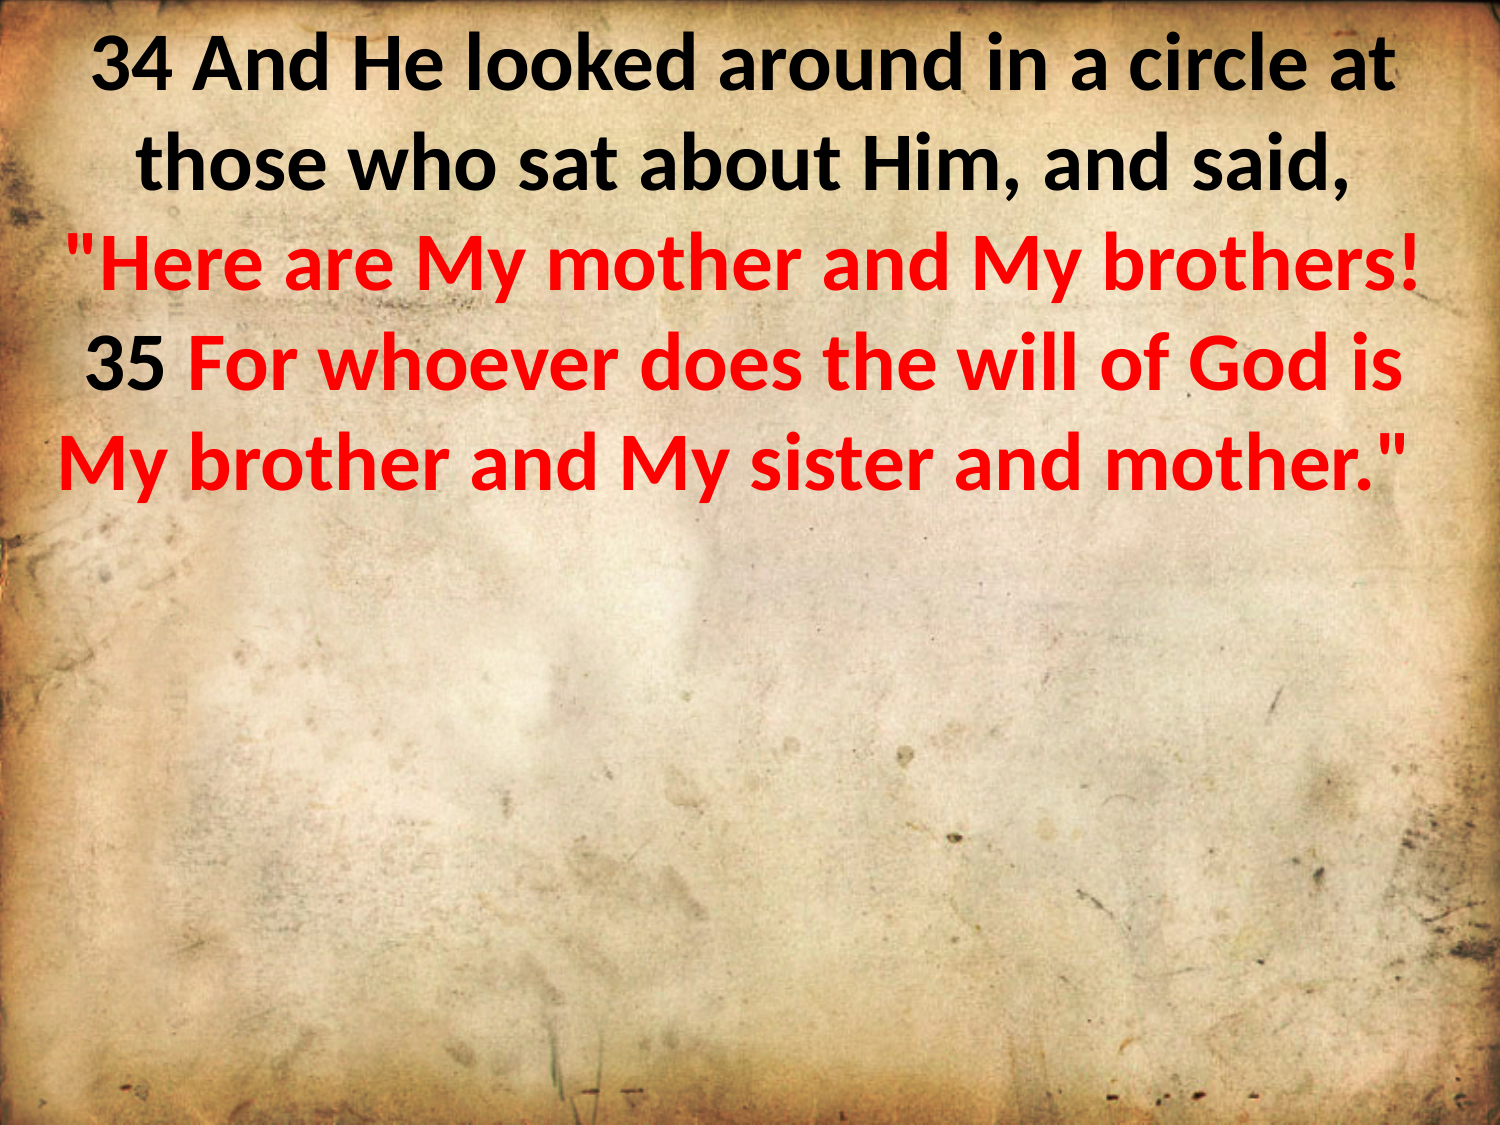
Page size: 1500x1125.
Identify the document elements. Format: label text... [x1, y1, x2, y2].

text_box 34 And He looked around in a circle at those who sat about Him, and said, "Here are My mother and My brothers! 35 For whoever does the will of God is My brother and My sister and mother." [12, 0, 1475, 615]
picture [0, 0, 1500, 1125]
